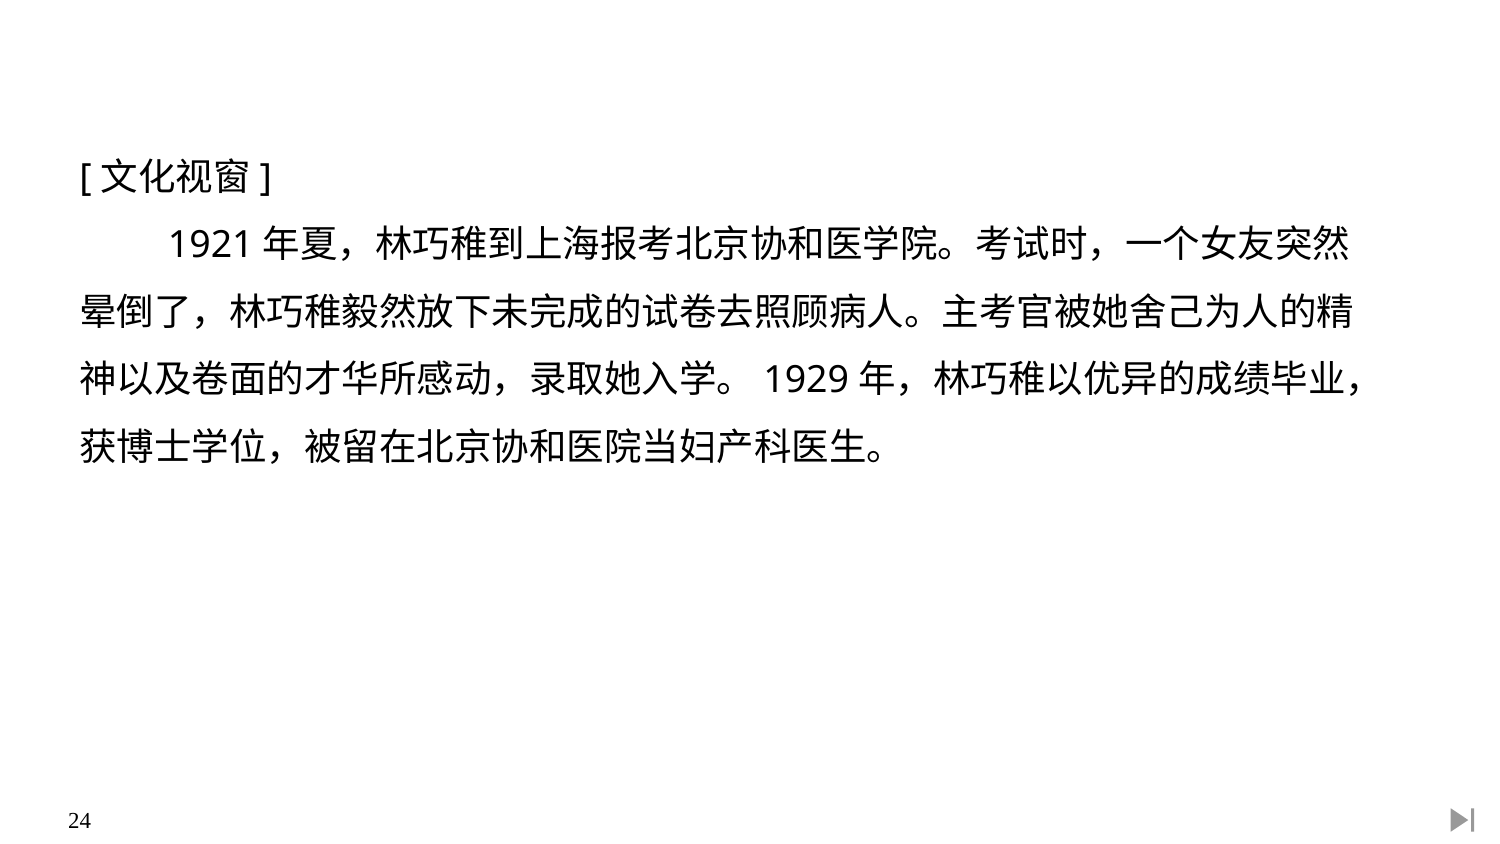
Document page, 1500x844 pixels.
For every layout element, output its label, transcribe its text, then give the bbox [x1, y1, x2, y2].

text_box [文化视窗] 1921年夏，林巧稚到上海报考北京协和医学院。考试时，一个女友突然晕倒了，林巧稚毅然放下未完成的试卷去照顾病人。主考官被她舍己为人的精神以及卷面的才华所感动，录取她入学。1929年，林巧稚以优异的成绩毕业，获博士学位，被留在北京协和医院当妇产科医生。 [68, 124, 1397, 474]
